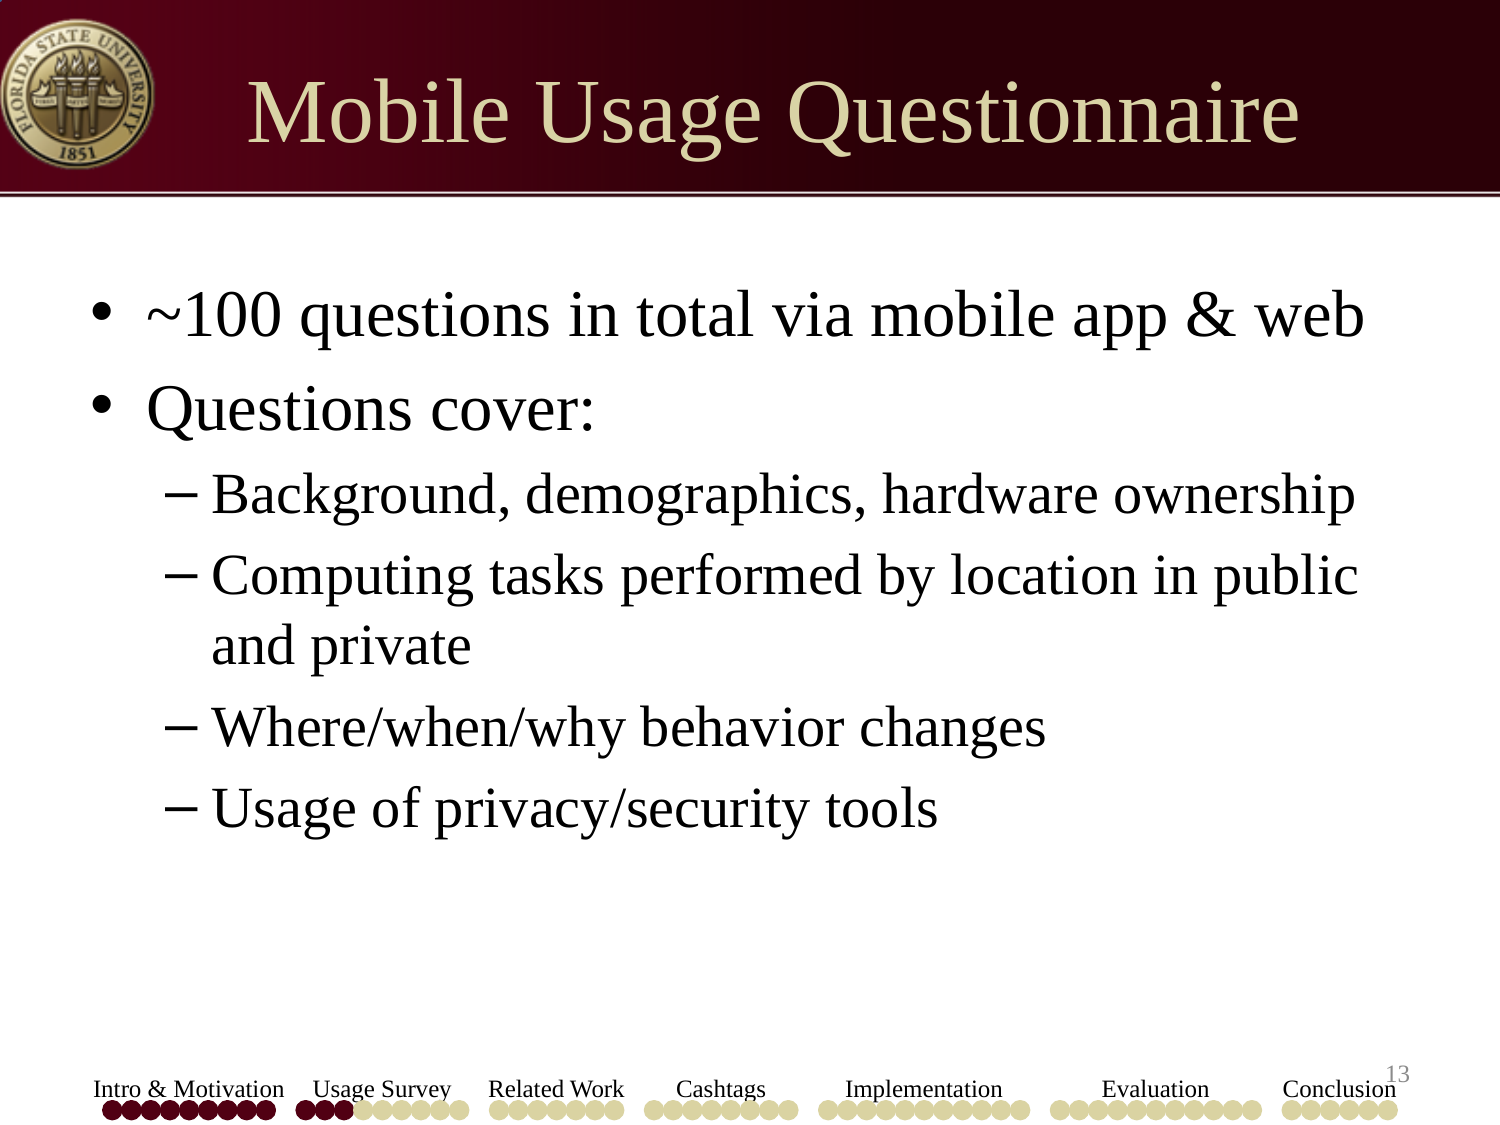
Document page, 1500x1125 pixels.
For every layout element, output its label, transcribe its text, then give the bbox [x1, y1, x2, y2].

list ~100 questions in total via mobile app & web Questions cover: Background, demographics, hardware ownership Computing tasks performed by location in public and private Where/when/why behavior changes Usage of privacy/security tools [75, 262, 1425, 1005]
picture [0, 1119, 1500, 1125]
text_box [0, 1072, 1500, 1119]
title Mobile Usage Questionnaire [99, 12, 1450, 200]
picture [0, 0, 1500, 1072]
slide_number 13 [1074, 1042, 1425, 1071]
